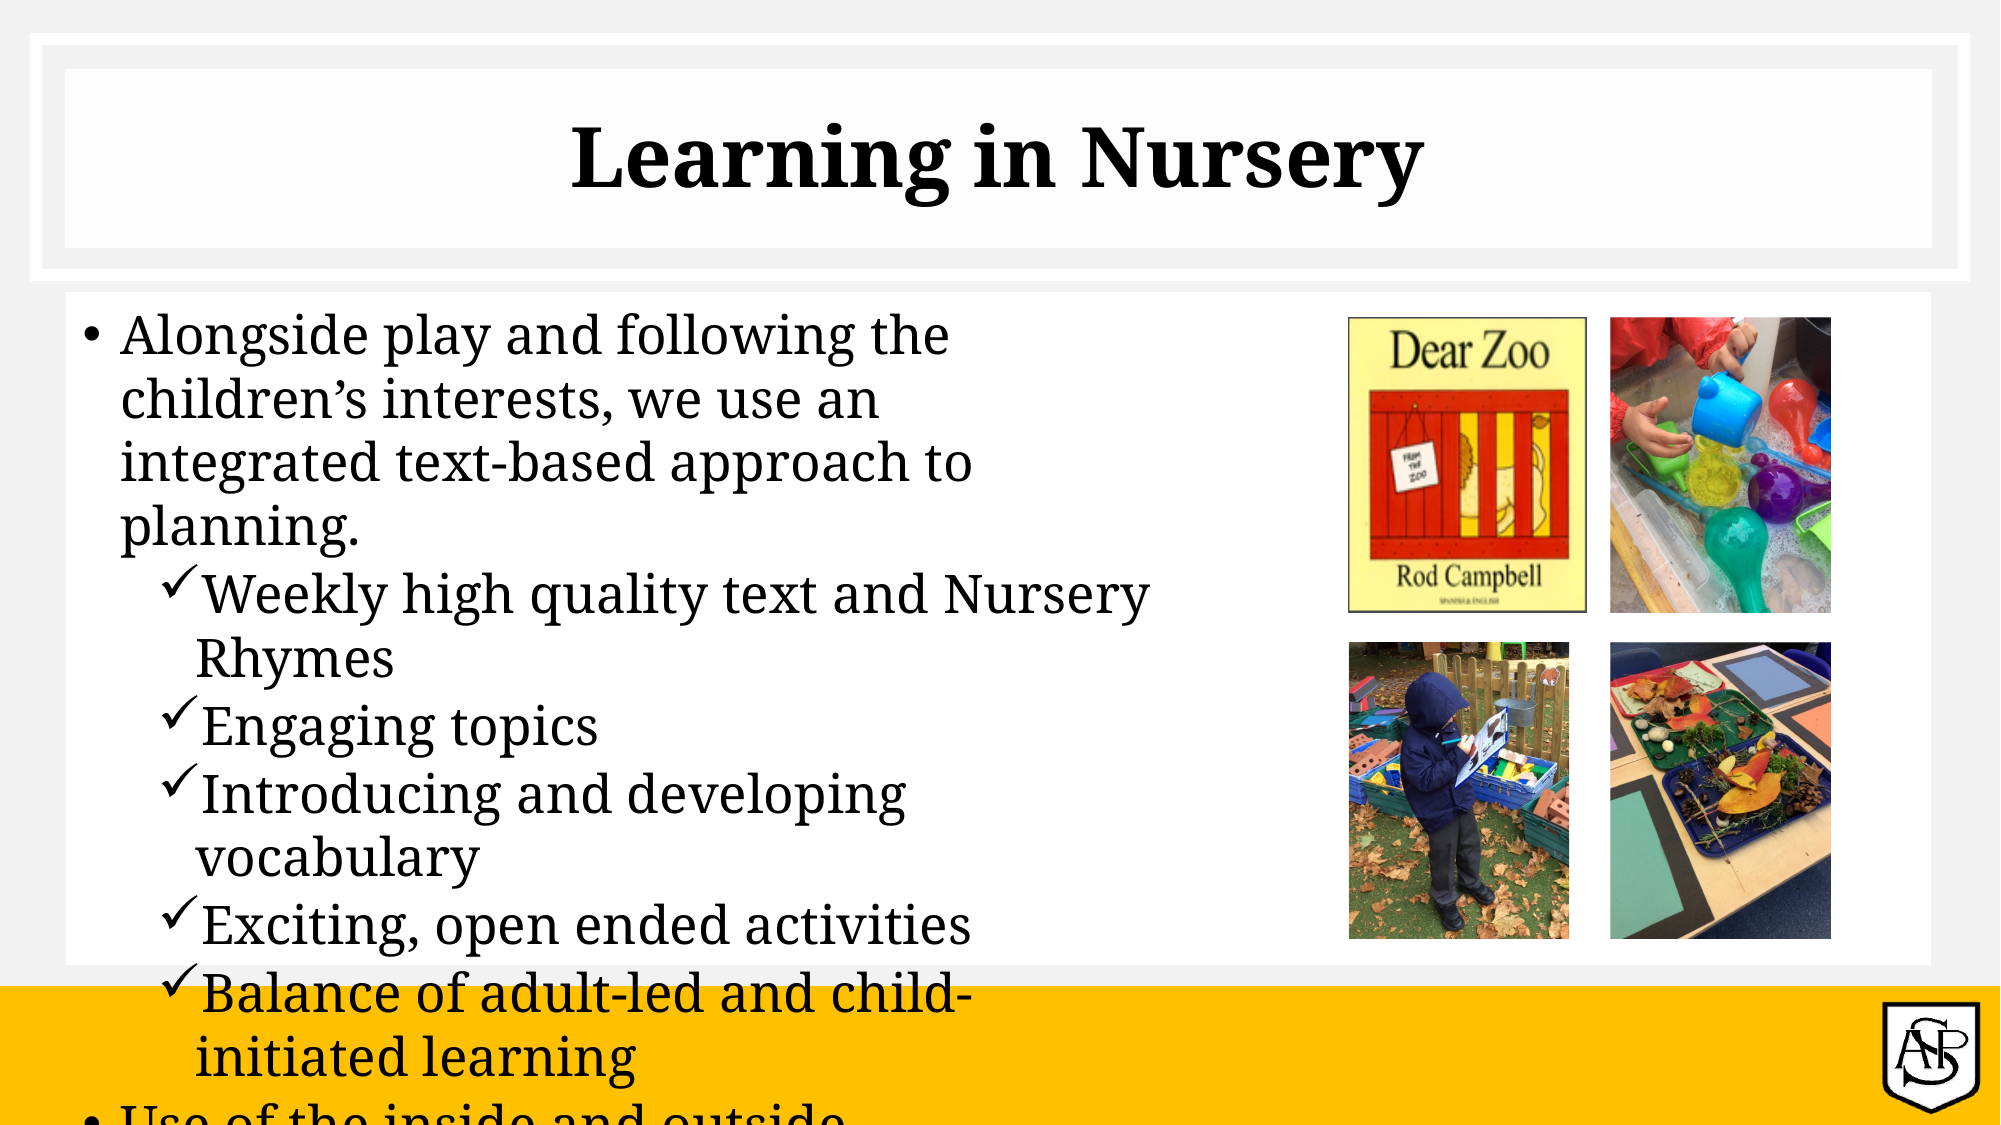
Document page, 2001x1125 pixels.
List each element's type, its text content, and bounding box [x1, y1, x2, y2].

list Alongside play and following the children’s interests, we use an integrated text-based approach to planning. Weekly high quality text and Nursery Rhymes Engaging topics Introducing and developing vocabulary Exciting, open ended activities Balance of adult-led and child-initiated learning Use of the inside and outside environments [67, 293, 1167, 967]
picture [1348, 317, 1868, 613]
picture [1866, 986, 1996, 1125]
title Learning in Nursery [67, 70, 1928, 250]
picture [1311, 642, 1868, 939]
